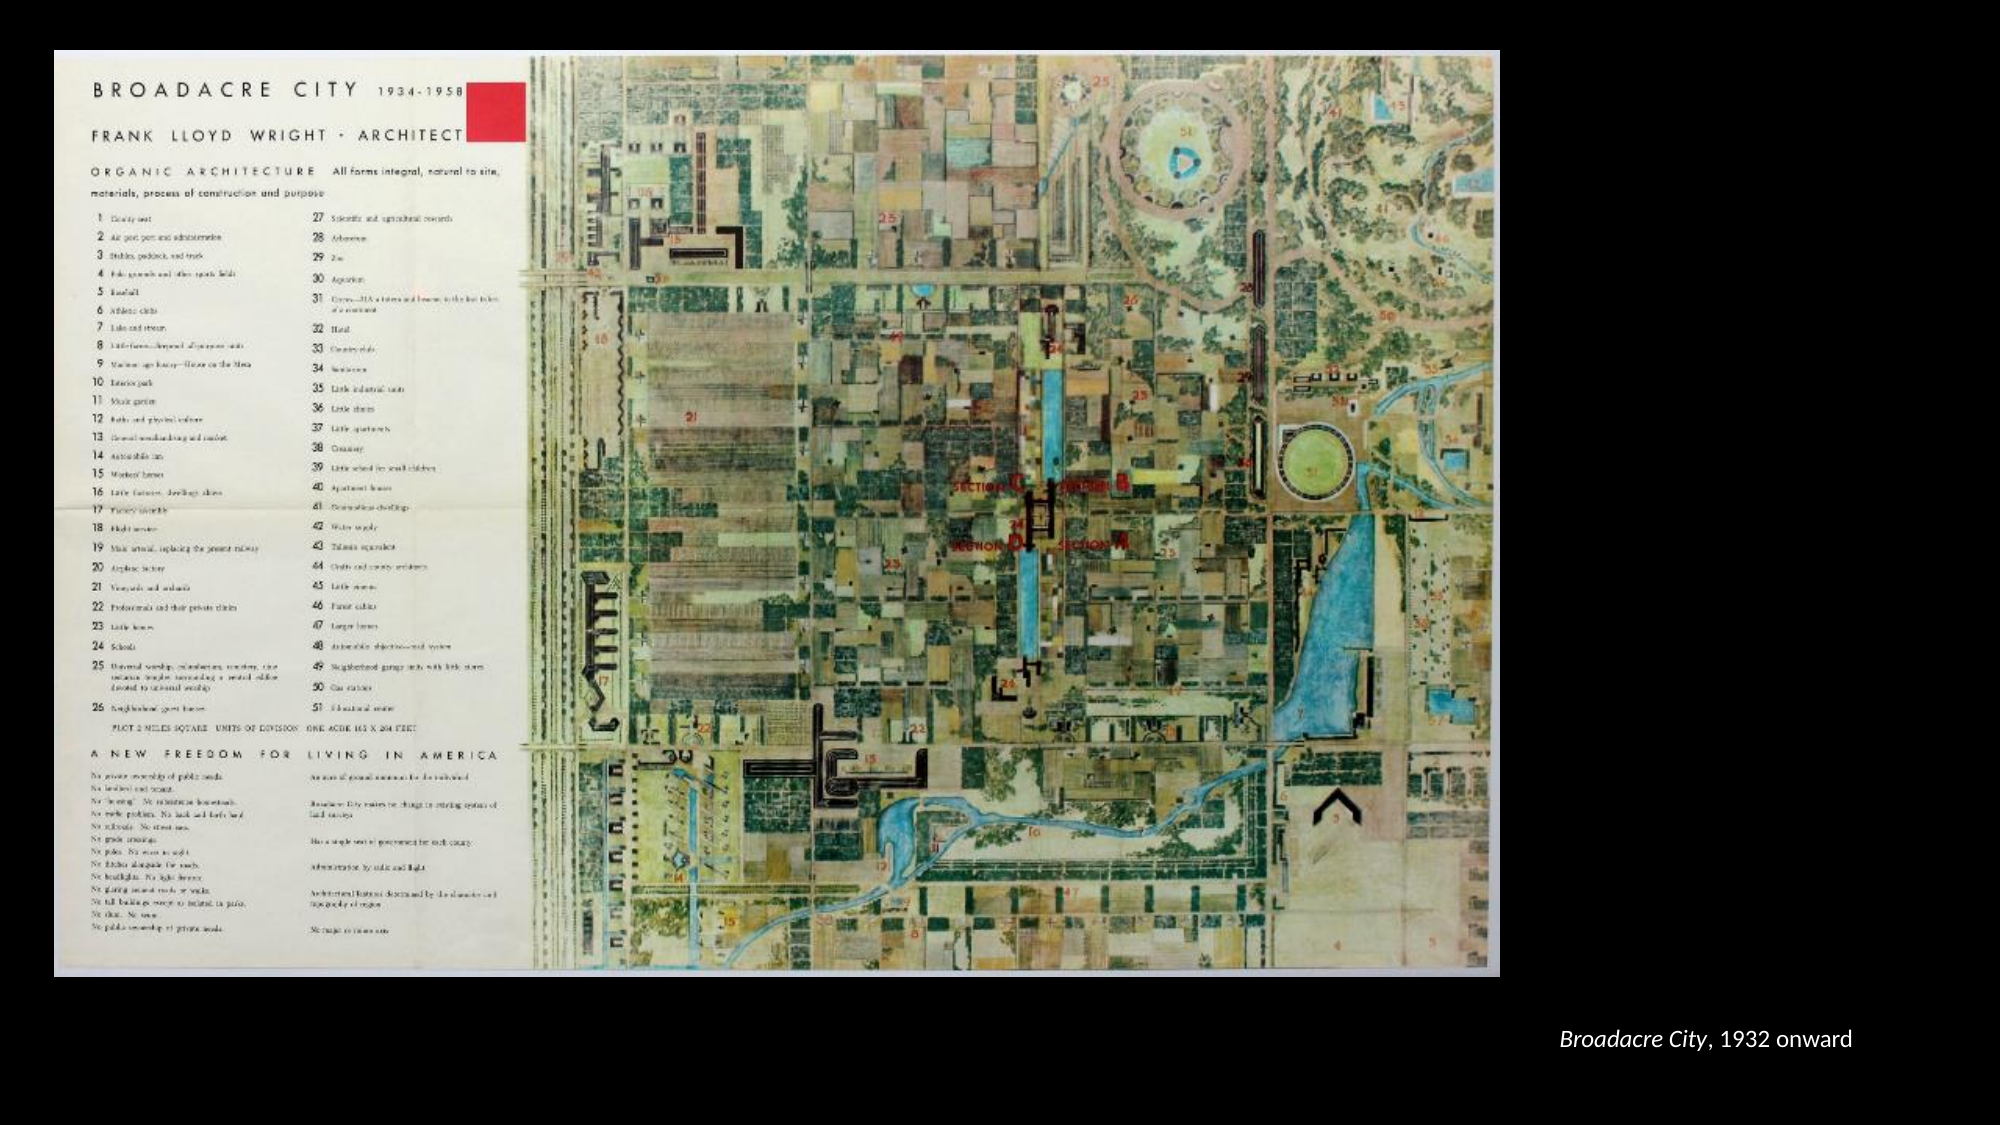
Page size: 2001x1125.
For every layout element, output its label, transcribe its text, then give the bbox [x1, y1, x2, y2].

text_box Broadacre City, 1932 onward [1544, 1014, 1869, 1060]
picture [54, 50, 1500, 977]
